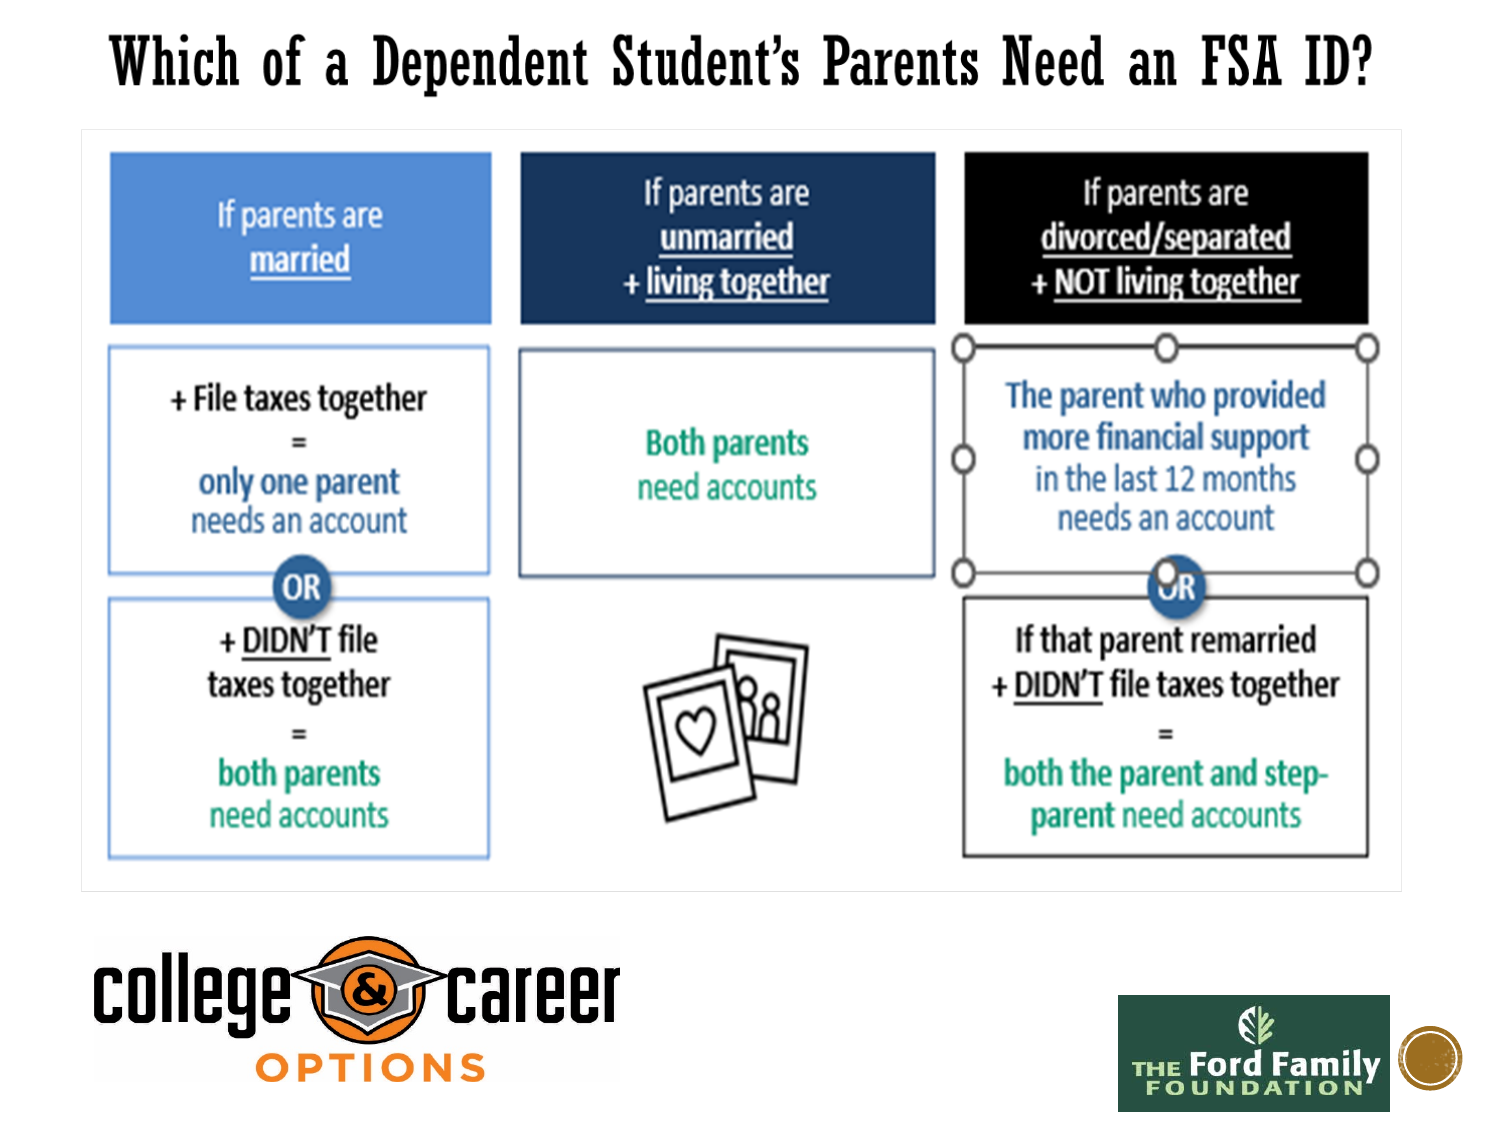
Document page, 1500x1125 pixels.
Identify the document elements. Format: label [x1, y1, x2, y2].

picture [68, 0, 1414, 908]
picture [1118, 995, 1390, 1112]
picture [94, 936, 620, 1082]
